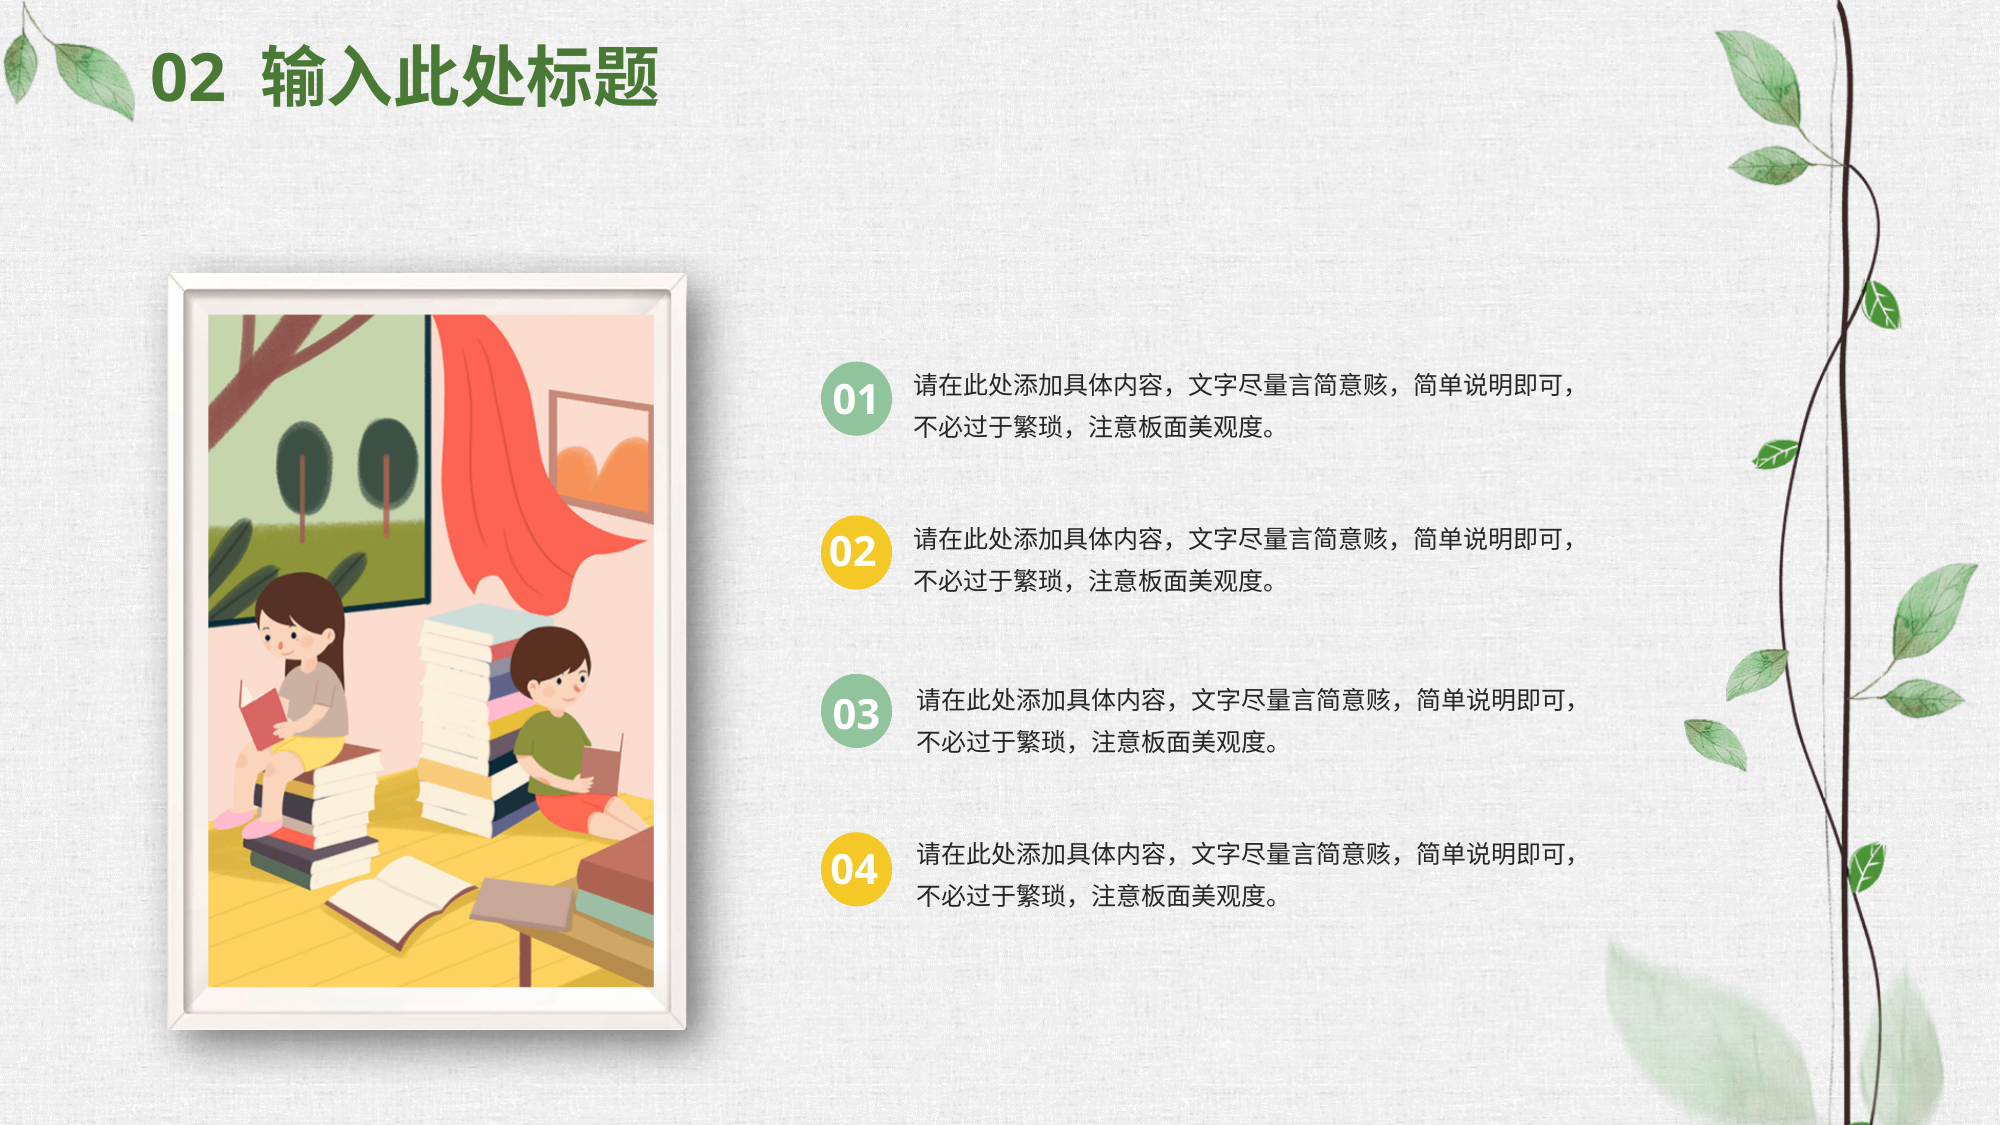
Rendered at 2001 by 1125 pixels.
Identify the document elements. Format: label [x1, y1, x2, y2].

text_box [1532, 0, 2000, 1125]
text_box [811, 361, 898, 907]
picture [0, 0, 1532, 1125]
